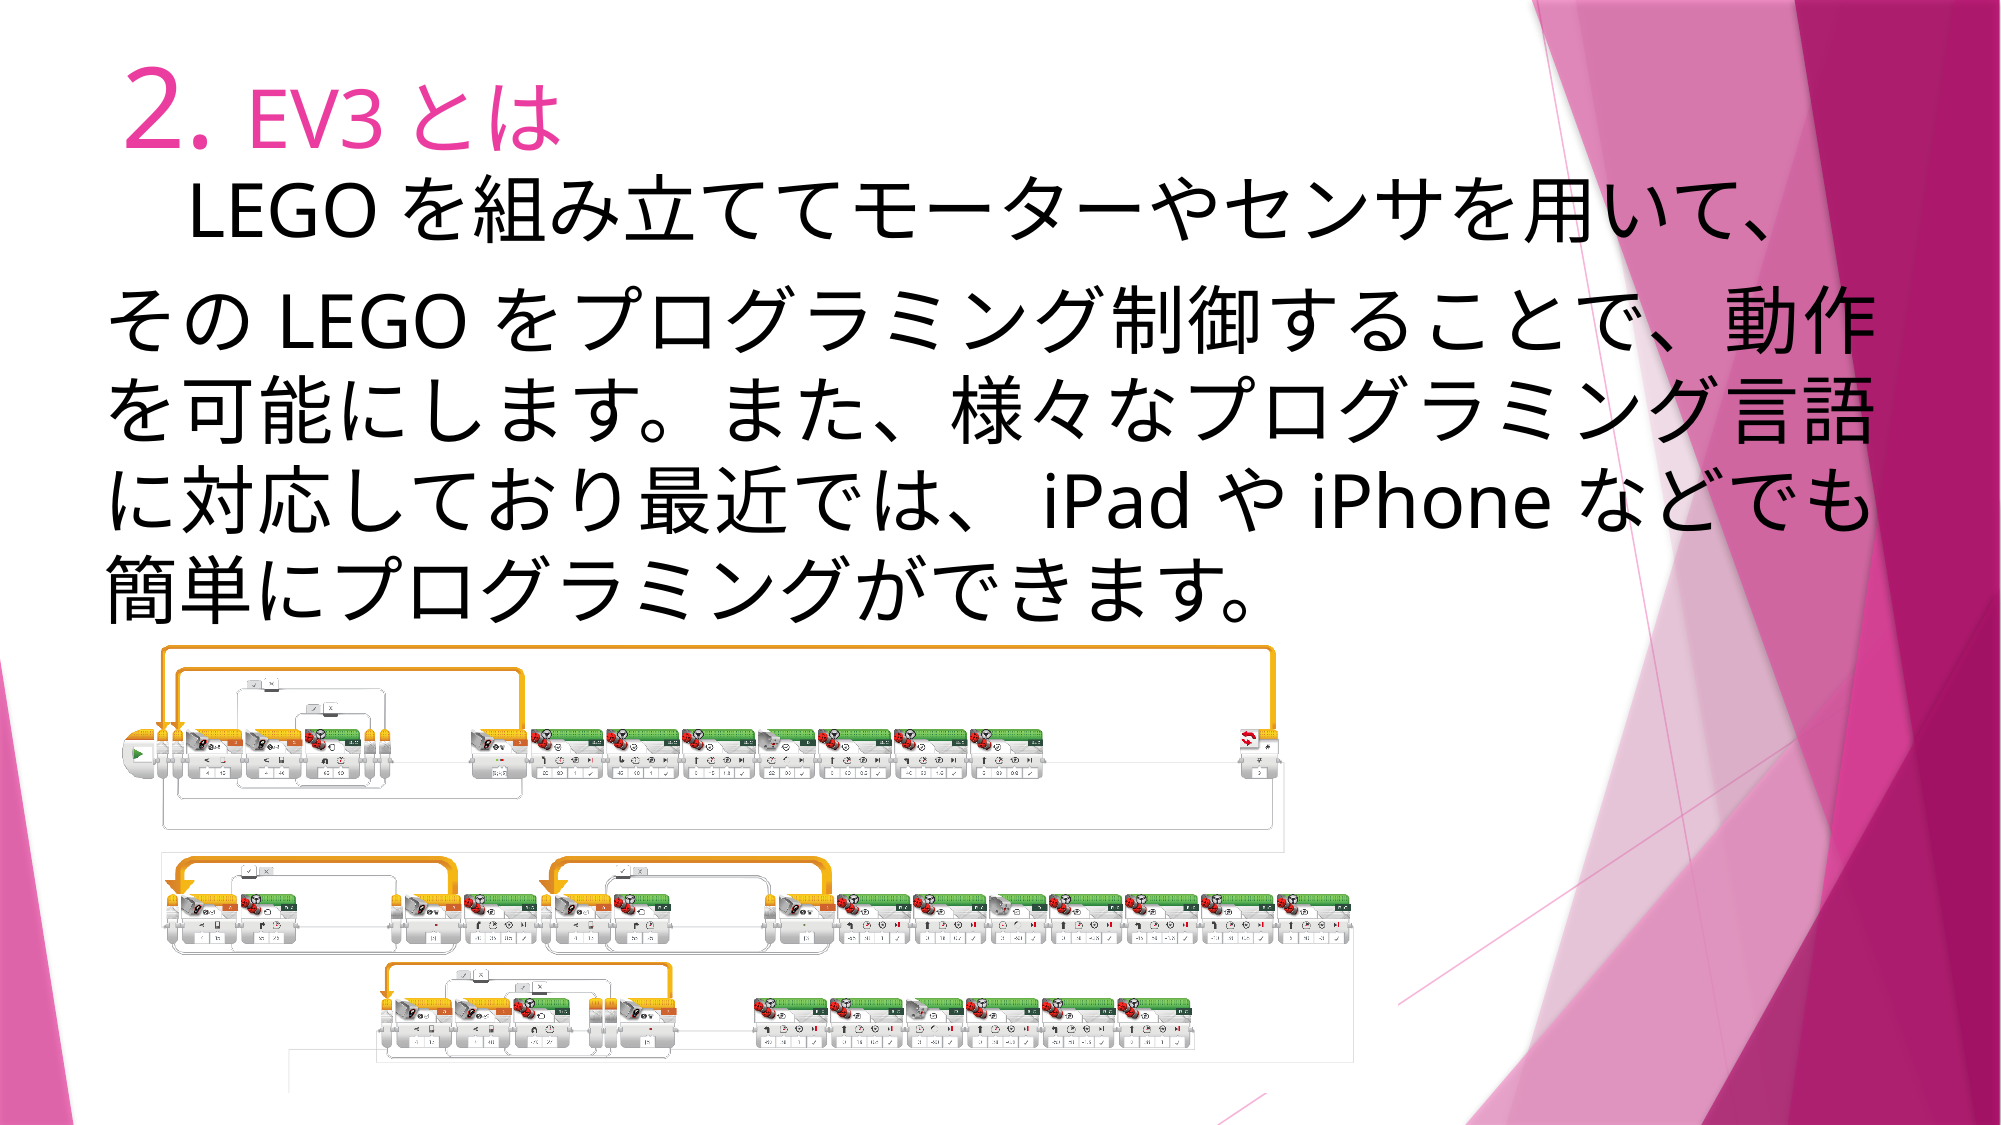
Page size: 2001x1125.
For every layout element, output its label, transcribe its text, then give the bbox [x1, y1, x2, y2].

picture [105, 607, 1399, 1093]
title 2. EV3とは [106, 25, 740, 155]
list LEGOを組み立ててモーターやセンサを用いて、 そのLEGOをプログラミング制御することで、動作を可能にします。また、様々なプログラミング言語に対応しており最近では、iPadやiPhoneなどでも簡単にプログラミングができます。 [88, 155, 1894, 700]
